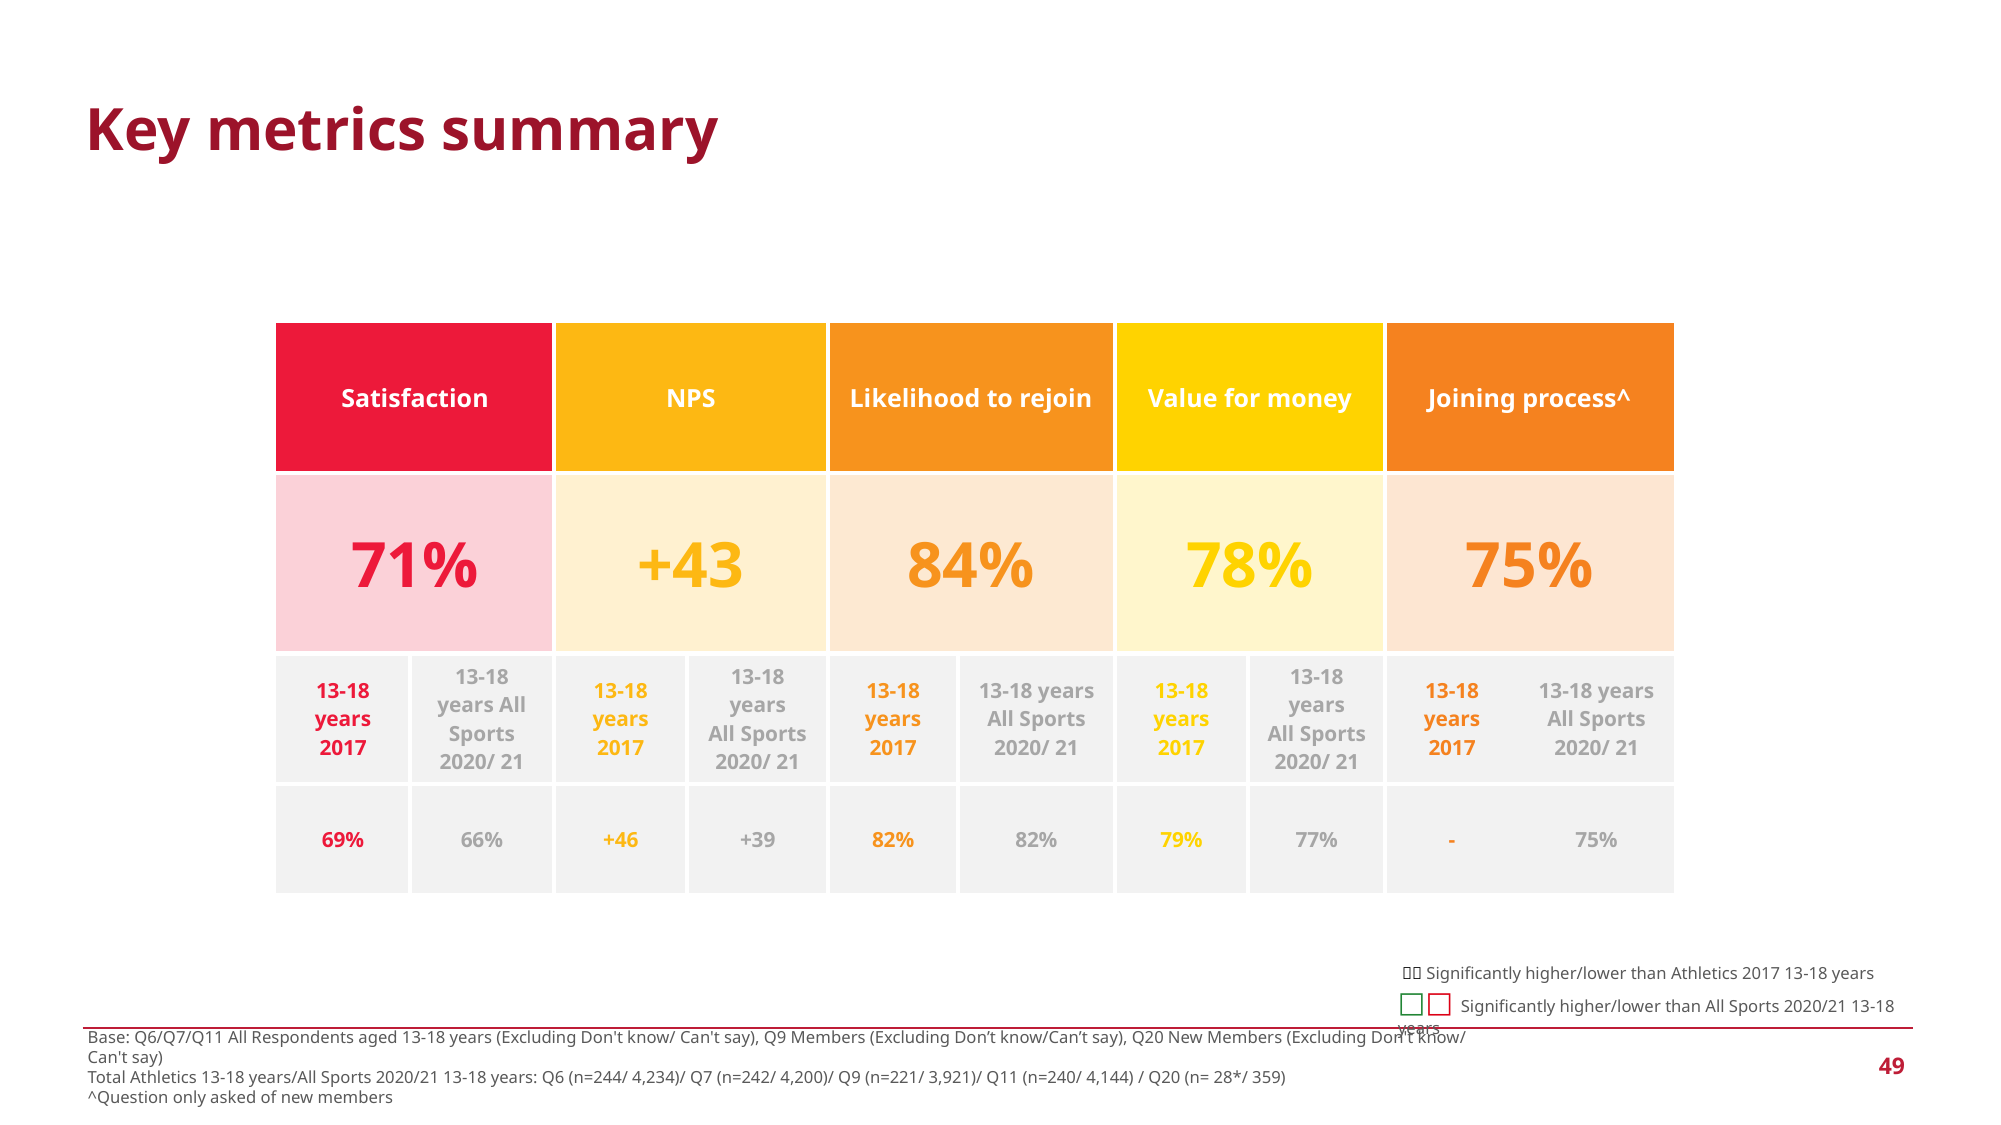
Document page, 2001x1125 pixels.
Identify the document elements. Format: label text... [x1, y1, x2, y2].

text_box  Significantly higher/lower than Athletics 2017 13-18 years □□ Significantly higher/lower than All Sports 2020/21 13-18 years [1383, 955, 1935, 1046]
table_cell 78% [1117, 475, 1383, 651]
table_cell 69% [276, 786, 408, 893]
table_cell 75% [1387, 475, 1674, 651]
table_header Joining process^ [1387, 323, 1674, 471]
table_cell 13-18 years All Sports 2020/ 21 [960, 656, 1113, 782]
table_cell 84% [830, 475, 1113, 651]
table_cell 77% [1250, 786, 1383, 893]
text_box Base: Q6/Q7/Q11 All Respondents aged 13-18 years (Excluding Don't know/ Can't say), Q9 Members (Excluding Don’t know/Can’t say), Q20 New Members (Excluding Don't know/ Can't say) Total Athletics 13-18 years/All Sports 2020/21 13-18 years: Q6 (n=244/ 4,234)/ Q7 (n=242/ 4,200)/ Q9 (n=221/ 3,921)/ Q11 (n=240/ 4,144) / Q20 (n= 28*/ 359) ^Question only asked of new members [72, 1046, 1501, 1115]
table_header NPS [556, 323, 826, 471]
table_cell 13-18 years All Sports 2020/ 21 [412, 656, 552, 782]
table_cell 13-18 years 2017 [276, 656, 408, 782]
table_cell 13-18 years All Sports 2020/ 21 [1519, 656, 1674, 782]
table_cell 13-18 years 2017 [556, 656, 685, 782]
table_cell 13-18 years 2017 [1117, 656, 1246, 782]
table_cell 82% [960, 786, 1113, 893]
table_cell +46 [556, 786, 685, 893]
table_cell 13-18 years 2017 [1387, 656, 1519, 782]
table_header Value for money [1117, 323, 1383, 471]
table_cell 13-18 years All Sports 2020/ 21 [1250, 656, 1383, 782]
table_header Satisfaction [276, 323, 552, 471]
table_cell 75% [1519, 786, 1674, 893]
table_cell 13-18 years All Sports 2020/ 21 [689, 656, 826, 782]
table_cell 82% [830, 786, 956, 893]
table_cell 71% [276, 475, 552, 651]
table_header Likelihood to rejoin [830, 323, 1113, 471]
table_cell 13-18 years 2017 [830, 656, 956, 782]
table_cell 79% [1117, 786, 1246, 893]
text_box Key metrics summary [70, 46, 1783, 171]
table_cell +39 [689, 786, 826, 893]
table_cell - [1387, 786, 1519, 893]
table_cell 66% [412, 786, 552, 893]
table_cell +43 [556, 475, 826, 651]
